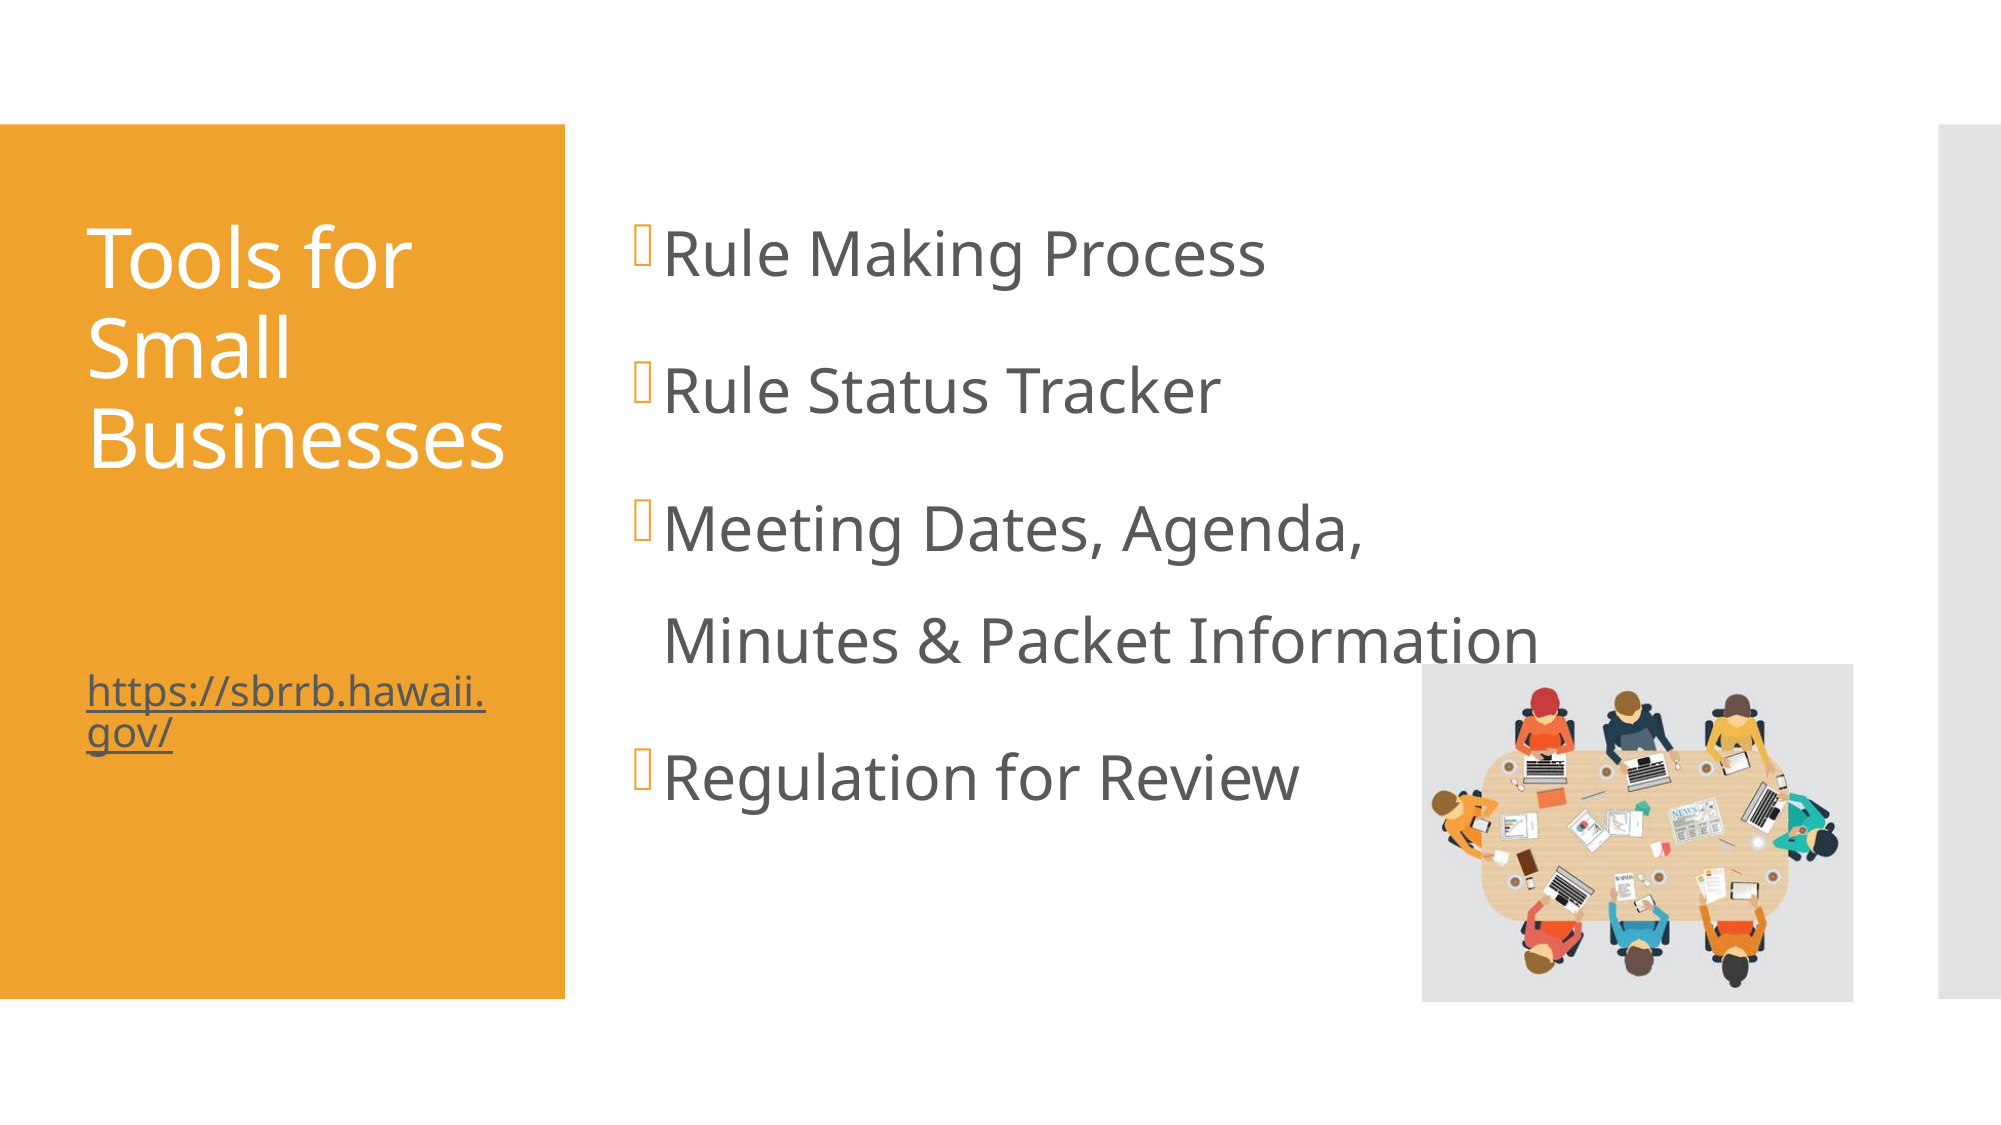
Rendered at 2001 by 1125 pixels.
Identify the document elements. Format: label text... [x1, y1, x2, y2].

list Rule Making Process Rule Status Tracker Meeting Dates, Agenda, Minutes & Packet Information Regulation for Review [617, 168, 1573, 404]
picture [1421, 663, 1854, 1003]
text_box [617, 738, 1475, 1065]
title Tools for Small Businesses https://sbrrb.hawaii.gov/ [41, 184, 525, 940]
